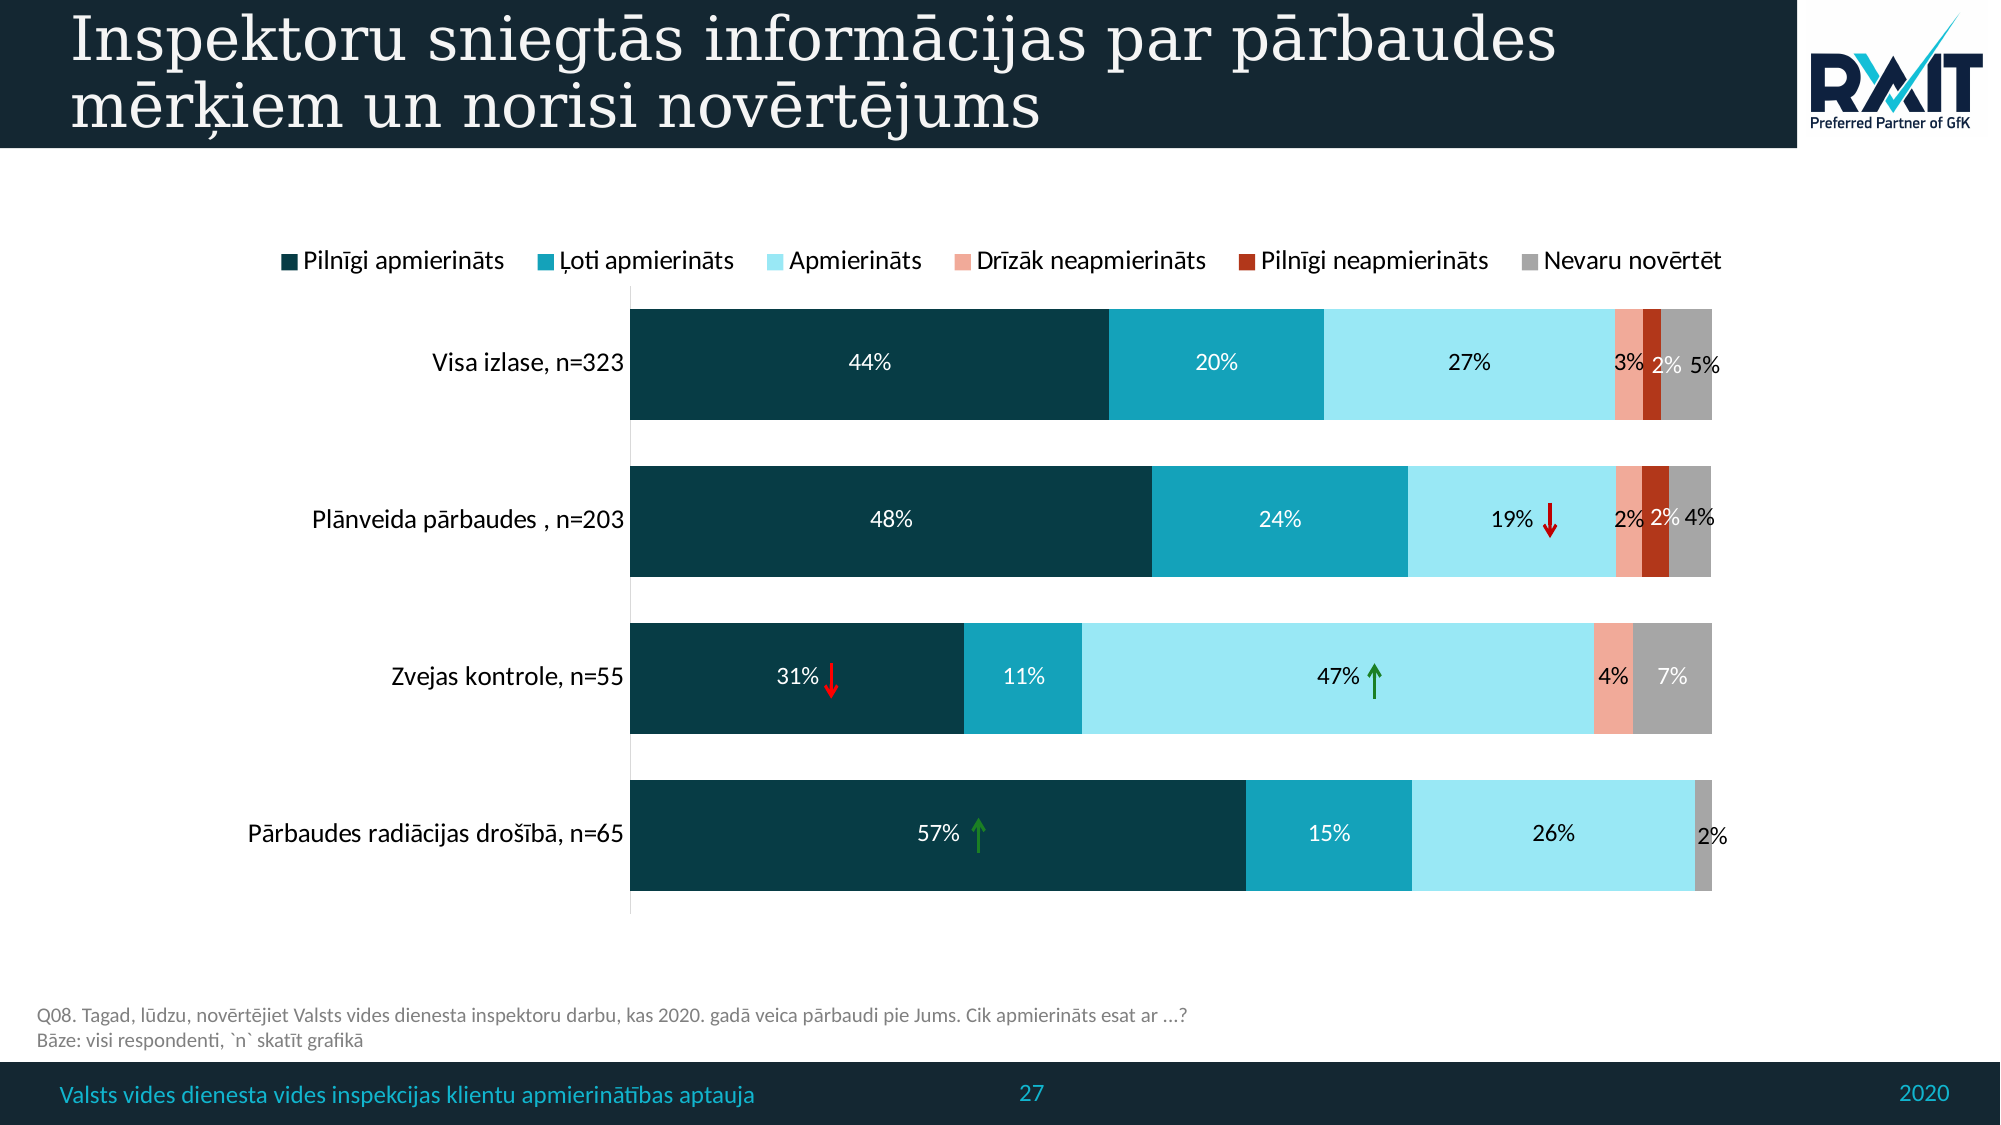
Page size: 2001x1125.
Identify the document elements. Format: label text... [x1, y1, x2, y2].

text_box Q08. Tagad, lūdzu, novērtējiet Valsts vides dienesta inspektoru darbu, kas 2020. gadā veica pārbaudi pie Jums. Cik apmierināts esat ar ...? Bāze: visi respondenti, `n` skatīt grafikā [21, 979, 1978, 1060]
chart [0, 214, 1746, 965]
title Inspektoru sniegtās informācijas par pārbaudes mērķiem un norisi novērtējums [55, 0, 1798, 149]
picture [1806, 0, 1988, 137]
